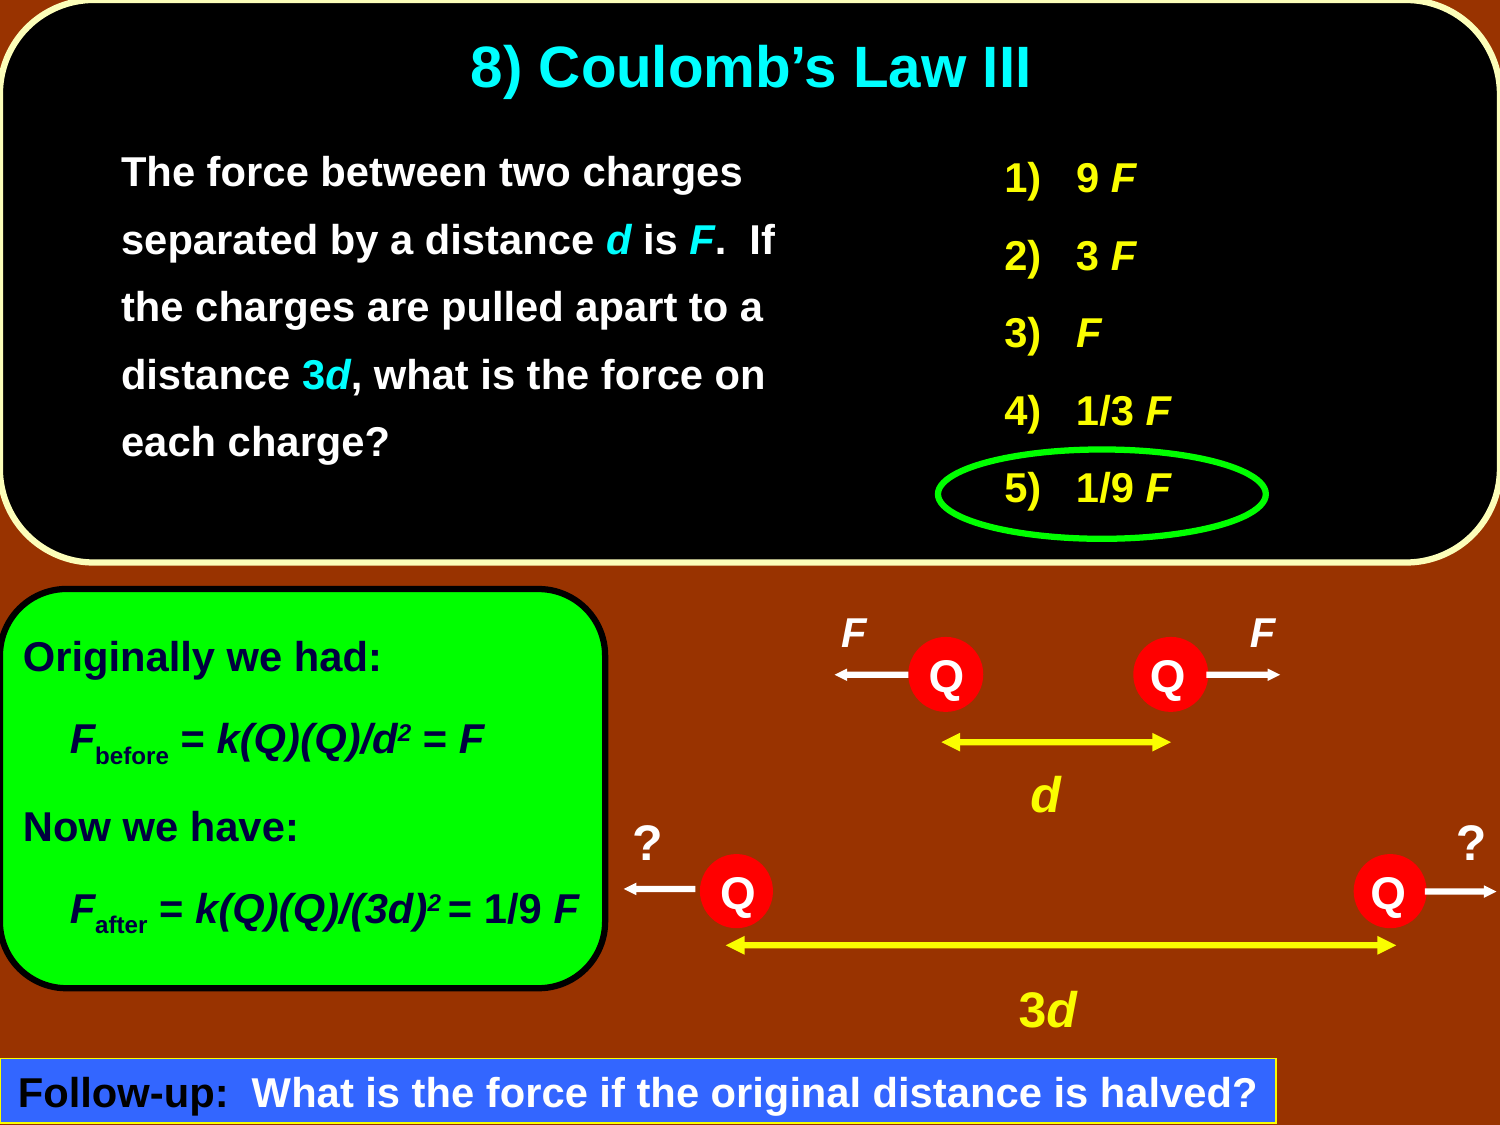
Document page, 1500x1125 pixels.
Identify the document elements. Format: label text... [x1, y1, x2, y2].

text_box [937, 461, 1217, 539]
list The force between two charges separated by a distance d is F. If the charges are pulled apart to a distance 3d, what is the force on each charge? [40, 113, 825, 493]
text_box [16, 588, 589, 612]
text_box Follow-up: What is the force if the original distance is halved? [0, 1058, 1276, 1124]
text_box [825, 598, 1291, 801]
text_box [0, 0, 1500, 563]
text_box [0, 625, 601, 989]
text_box Originally we had: Fbefore = k(Q)(Q)/d2 = F Now we have: Fafter = k(Q)(Q)/(3d)2 = 1/9 F [7, 612, 606, 947]
title 8) Coulomb’s Law III [152, 0, 1350, 138]
text_box 1) 9 F 2) 3 F 3) F 4) 1/3 F 5) 1/9 F [989, 138, 1332, 526]
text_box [617, 803, 1500, 1046]
